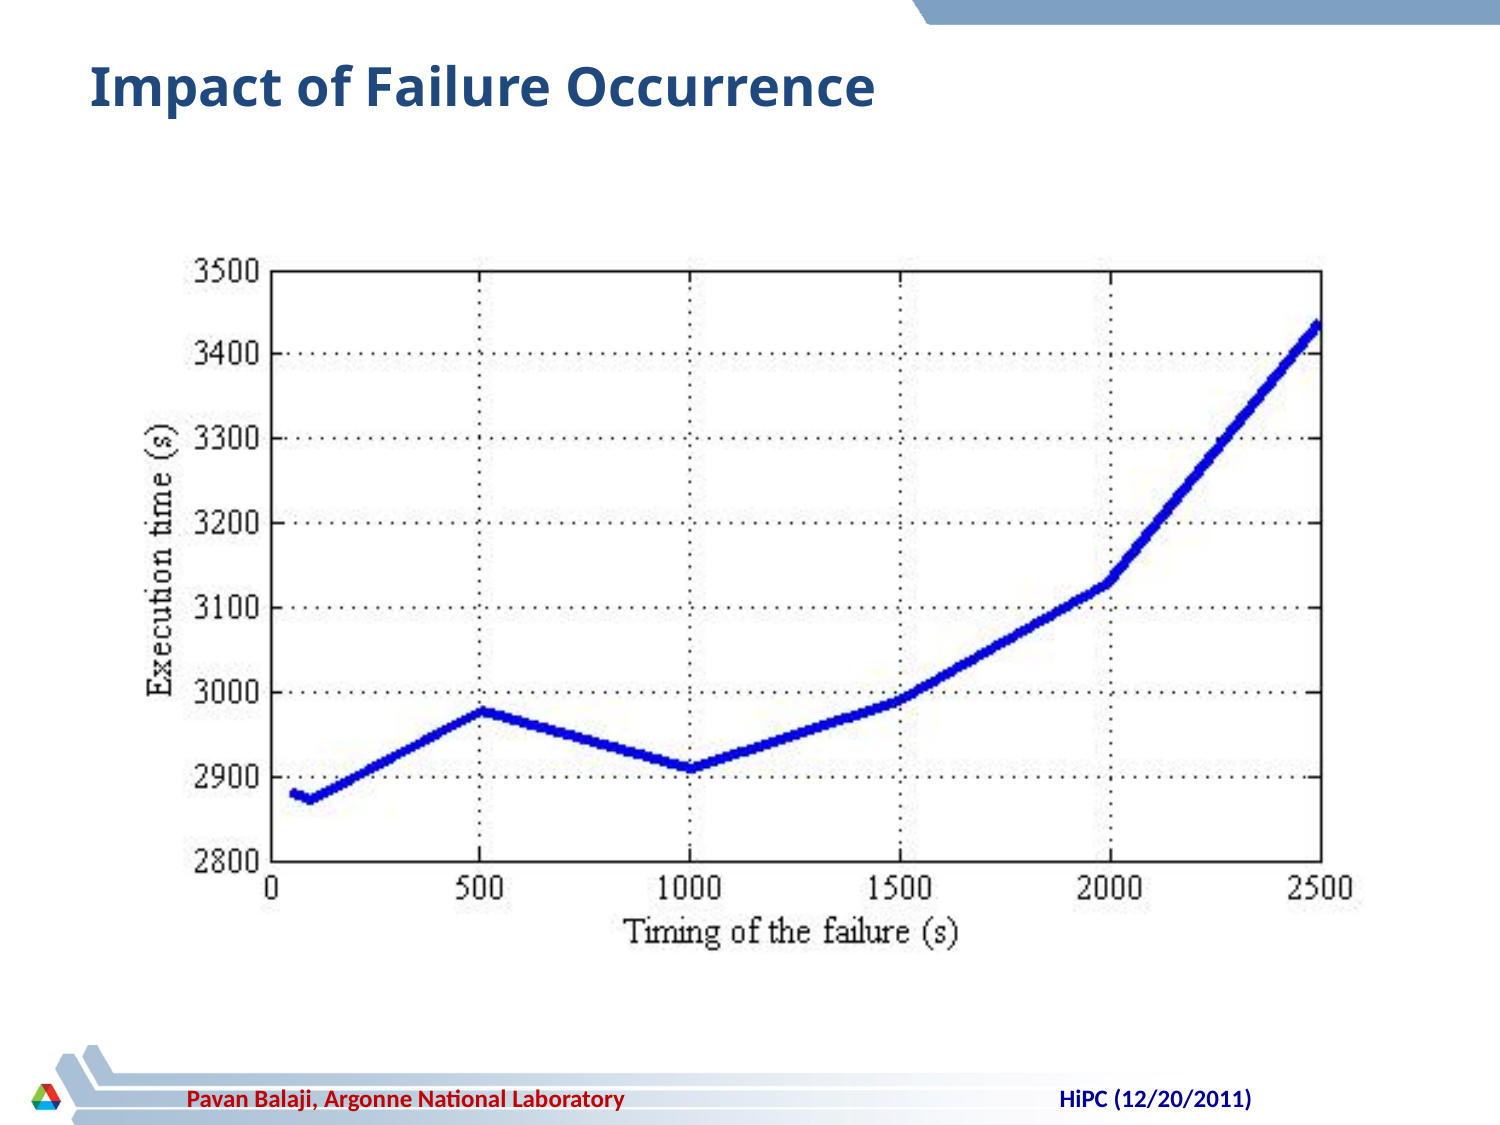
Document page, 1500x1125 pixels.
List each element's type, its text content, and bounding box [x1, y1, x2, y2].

picture [87, 237, 1449, 963]
picture [0, 1037, 1500, 1125]
title Impact of Failure Occurrence [74, 44, 1426, 176]
picture [0, 0, 1500, 26]
footer HiPC (12/20/2011) [862, 1074, 1450, 1113]
